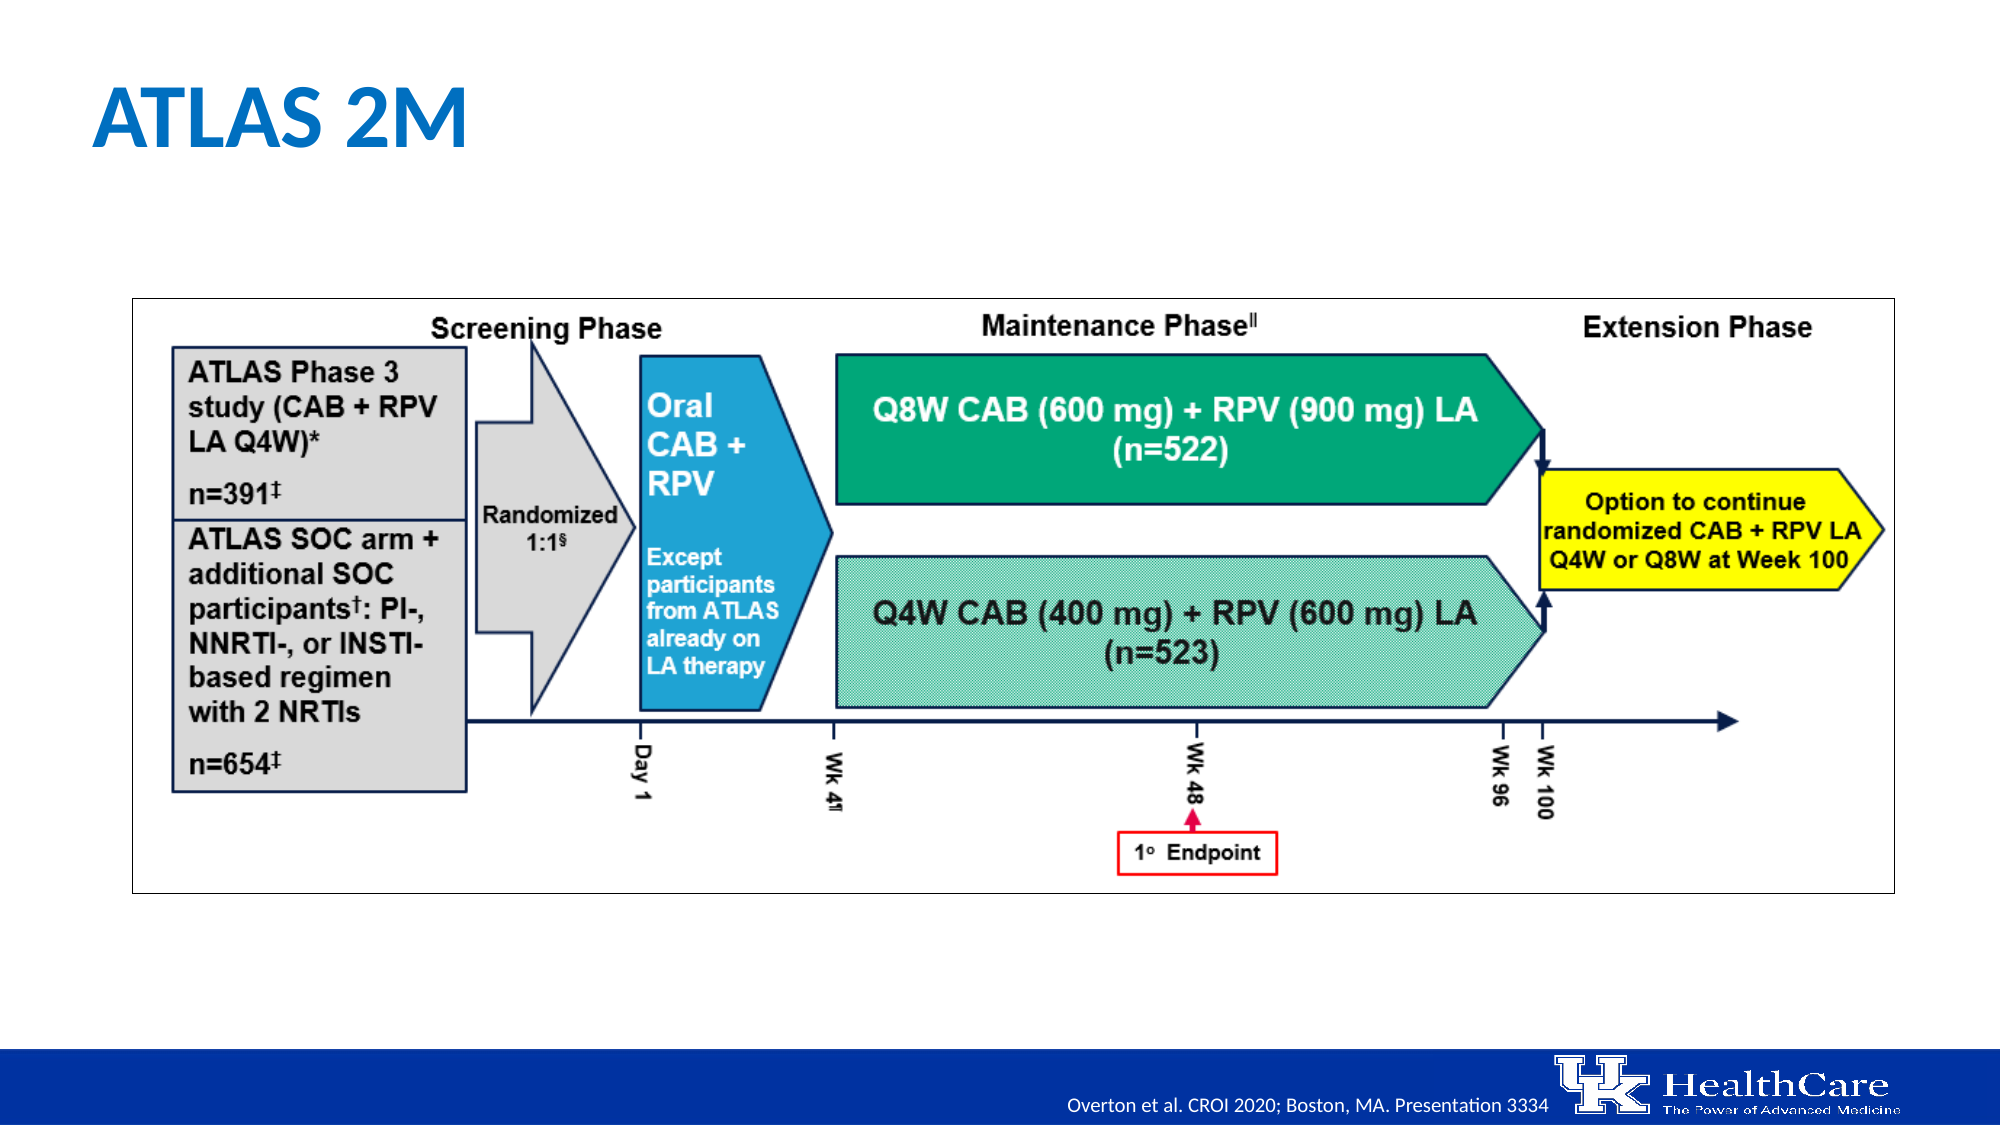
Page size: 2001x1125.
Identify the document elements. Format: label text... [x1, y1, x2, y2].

text_box Overton et al. CROI 2020; Boston, MA. Presentation 3334 [999, 1084, 1564, 1125]
title ATLAS 2M [92, 55, 1014, 170]
picture [132, 298, 1895, 894]
picture [0, 1049, 2000, 1125]
